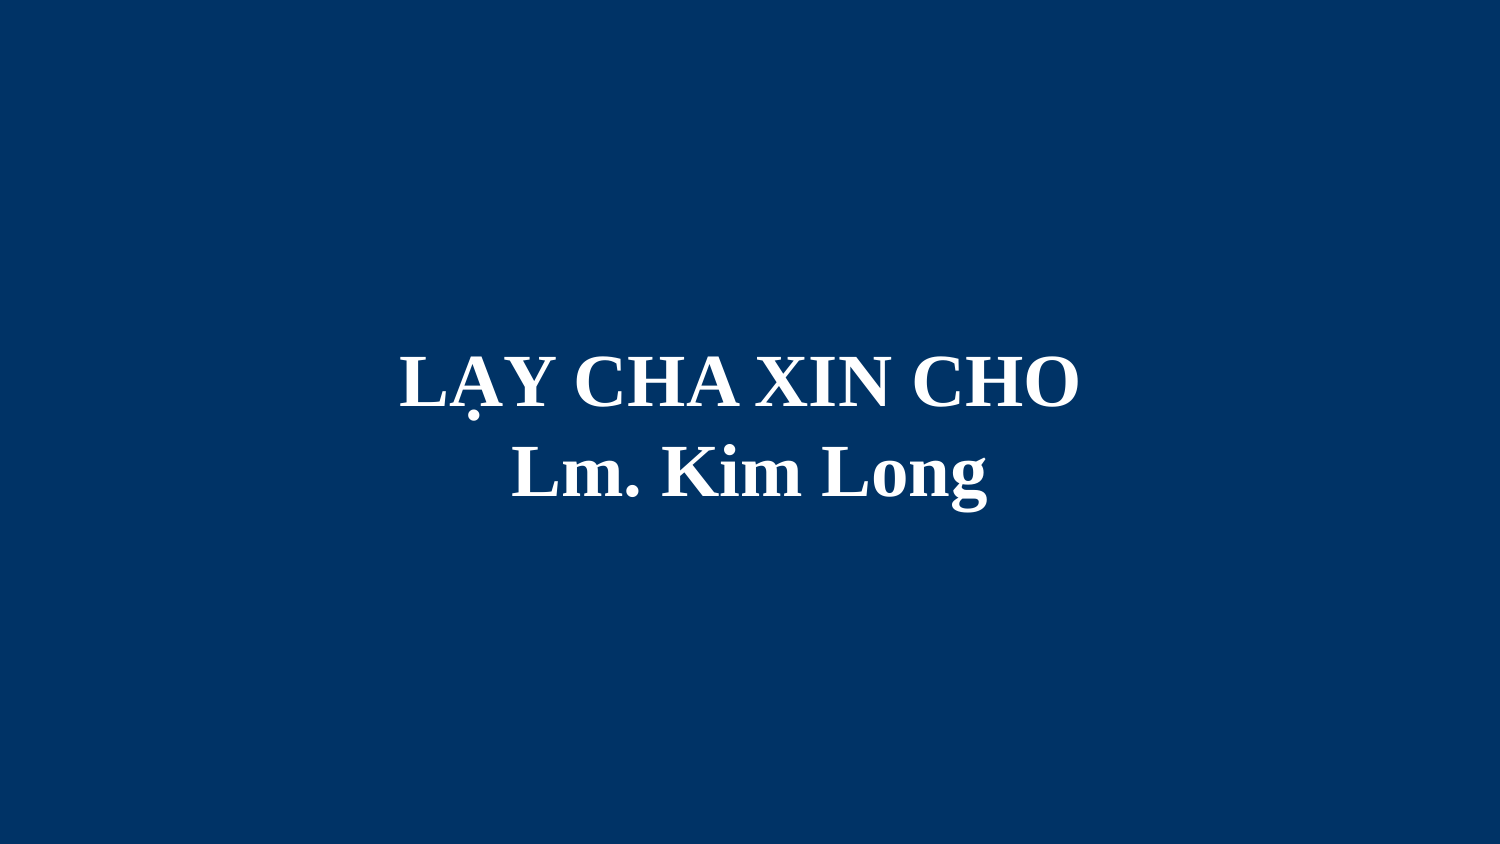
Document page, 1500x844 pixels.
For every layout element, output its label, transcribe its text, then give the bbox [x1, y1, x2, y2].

title LẠY CHA XIN CHO Lm. Kim Long [0, 0, 1500, 844]
